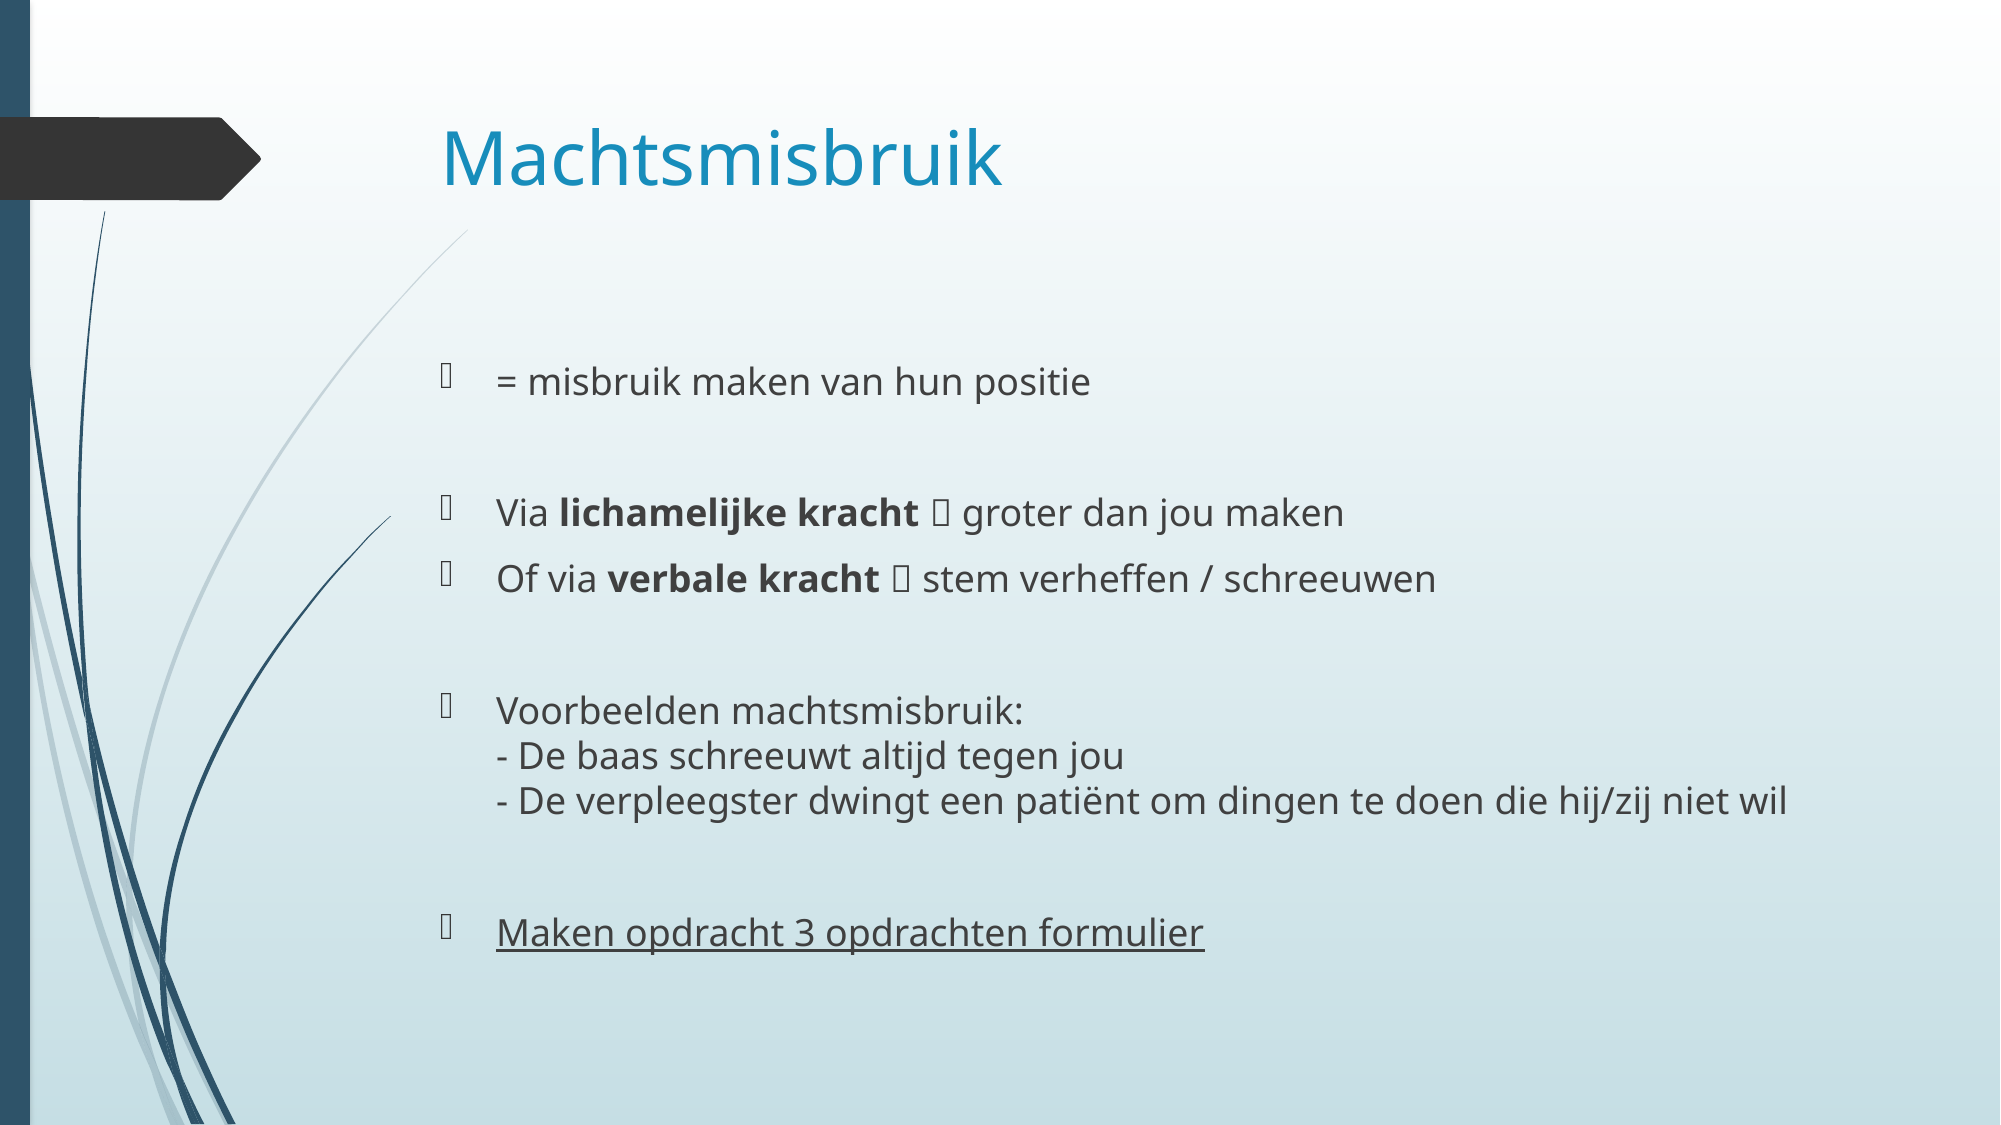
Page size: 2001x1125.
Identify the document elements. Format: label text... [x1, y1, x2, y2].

list = misbruik maken van hun positie Via lichamelijke kracht  groter dan jou maken Of via verbale kracht  stem verheffen / schreeuwen Voorbeelden machtsmisbruik: - De baas schreeuwt altijd tegen jou - De verpleegster dwingt een patiënt om dingen te doen die hij/zij niet wil Maken opdracht 3 opdrachten formulier [424, 350, 1888, 970]
title Machtsmisbruik [425, 102, 1888, 313]
